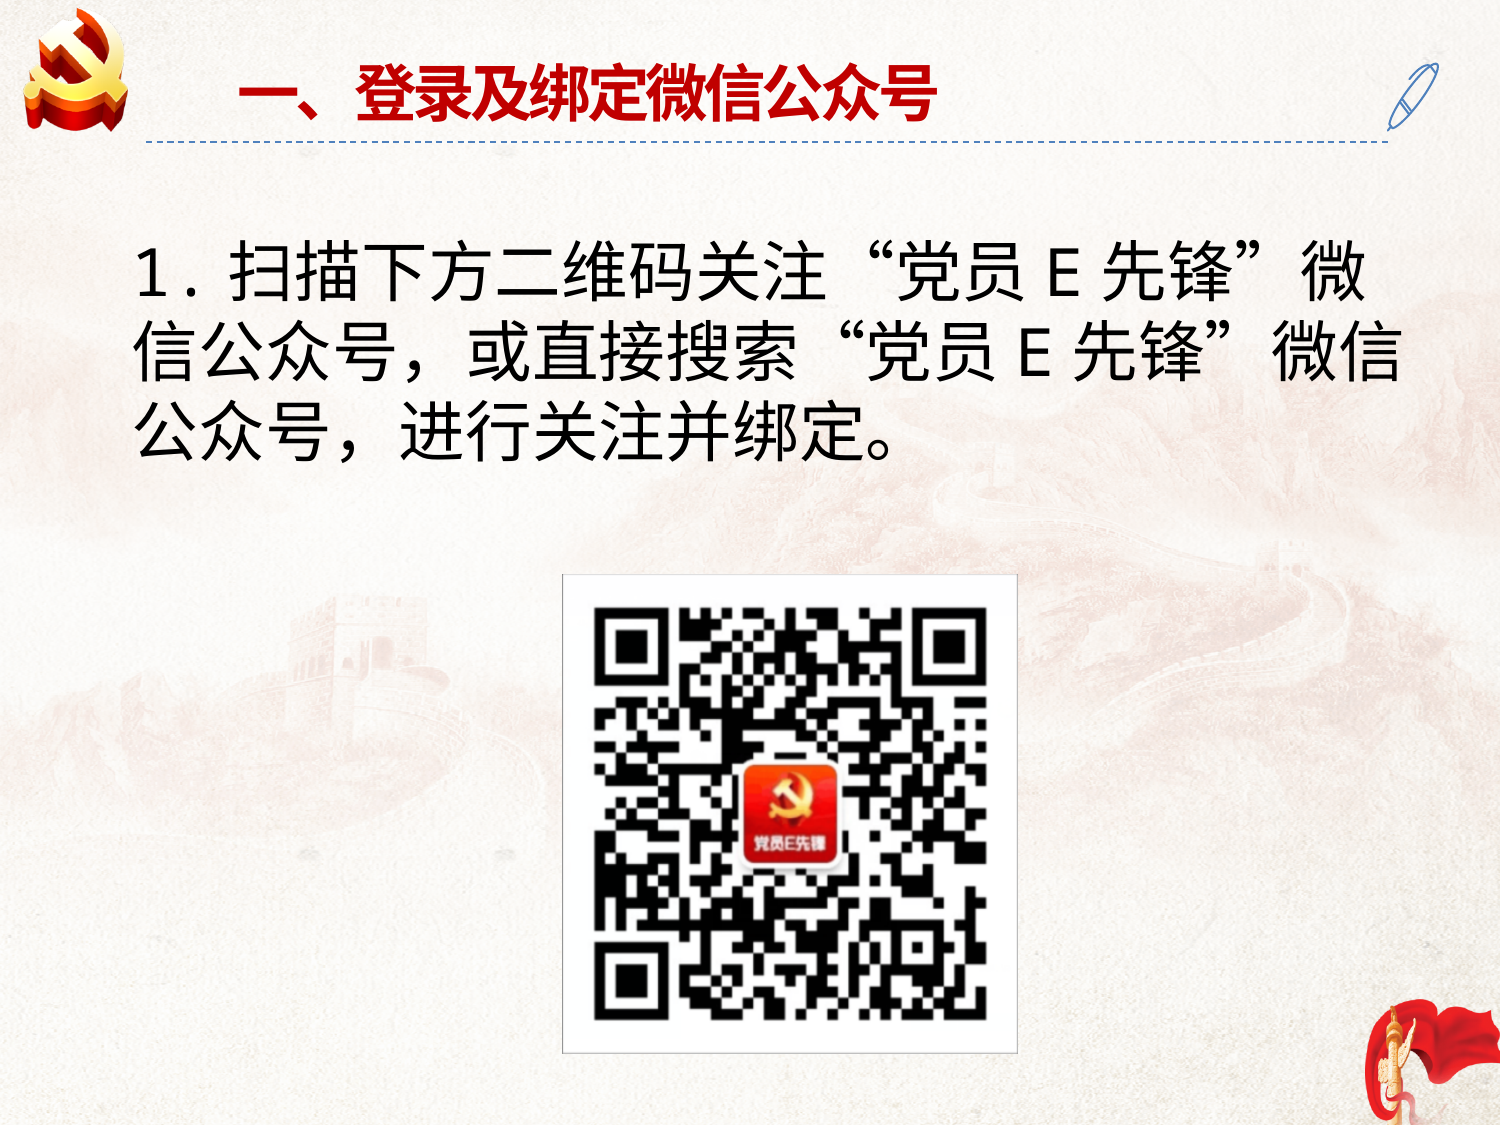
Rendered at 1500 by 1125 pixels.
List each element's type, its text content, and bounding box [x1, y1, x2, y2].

picture [23, 7, 128, 132]
text_box [1387, 63, 1438, 131]
picture [562, 573, 1019, 1054]
text_box 1.扫描下方二维码关注“党员E先锋”微信公众号，或直接搜索“党员E先锋”微信公众号，进行关注并绑定。 [117, 222, 1442, 558]
text_box 一、登录及绑定微信公众号 [222, 46, 1190, 137]
text_box [538, 558, 961, 635]
picture [1365, 999, 1500, 1125]
